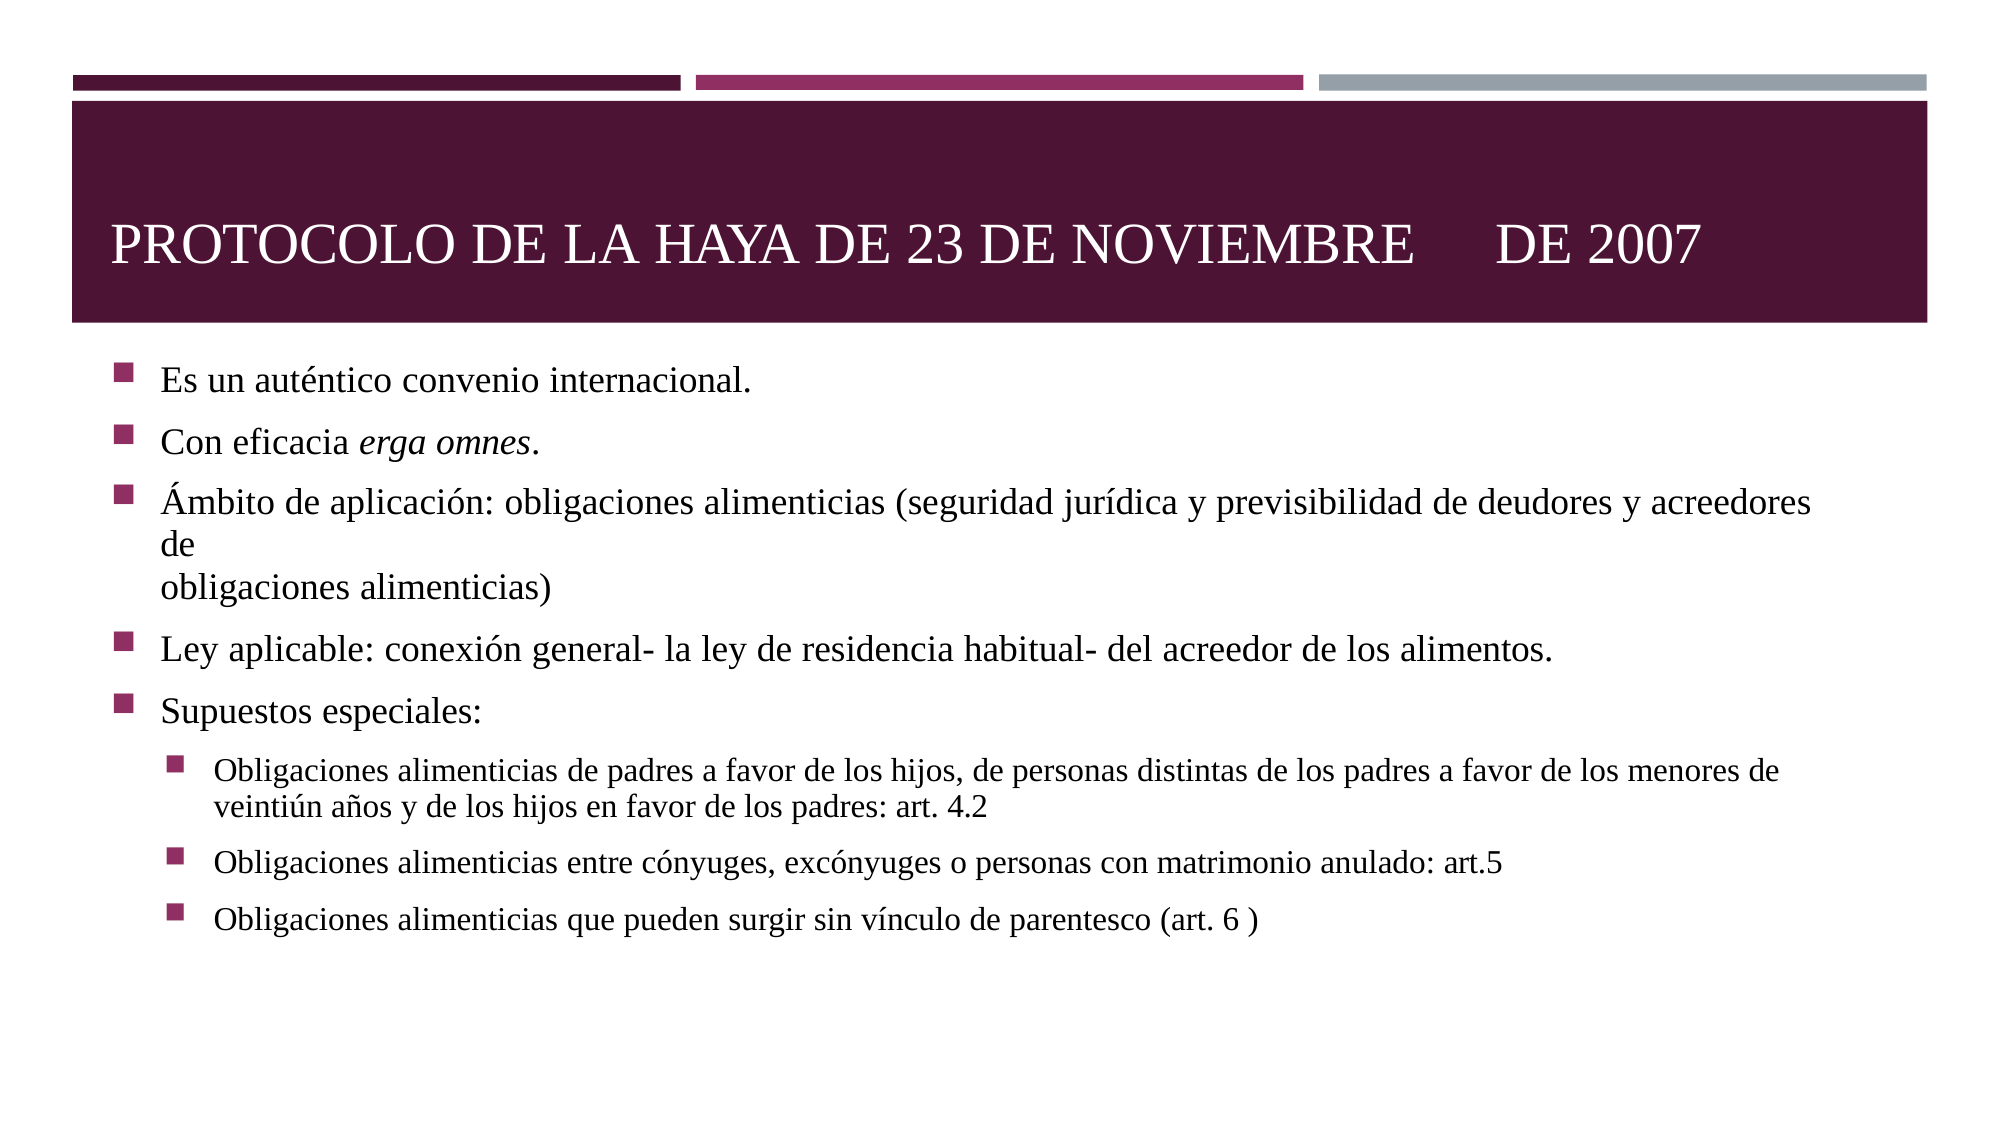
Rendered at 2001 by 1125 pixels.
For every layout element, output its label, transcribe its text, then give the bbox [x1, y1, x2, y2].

title PROTOCOLO DE LA HAYA DE 23 DE NOVIEMBRE DE 2007 [72, 100, 1928, 323]
list Es un auténtico convenio internacional. Con eficacia erga omnes. Ámbito de aplicación: obligaciones alimenticias (seguridad jurídica y previsibilidad de deudores y acreedores de obligaciones alimenticias) Ley aplicable: conexión general- la ley de residencia habitual- del acreedor de los alimentos. Supuestos especiales: Obligaciones alimenticias de padres a favor de los hijos, de personas distintas de los padres a favor de los menores de veintiún años y de los hijos en favor de los padres: art. 4.2 Obligaciones alimenticias entre cónyuges, excónyuges o personas con matrimonio anulado: art.5 Obligaciones alimenticias que pueden surgir sin vínculo de parentesco (art. 6 ) [108, 335, 1849, 993]
